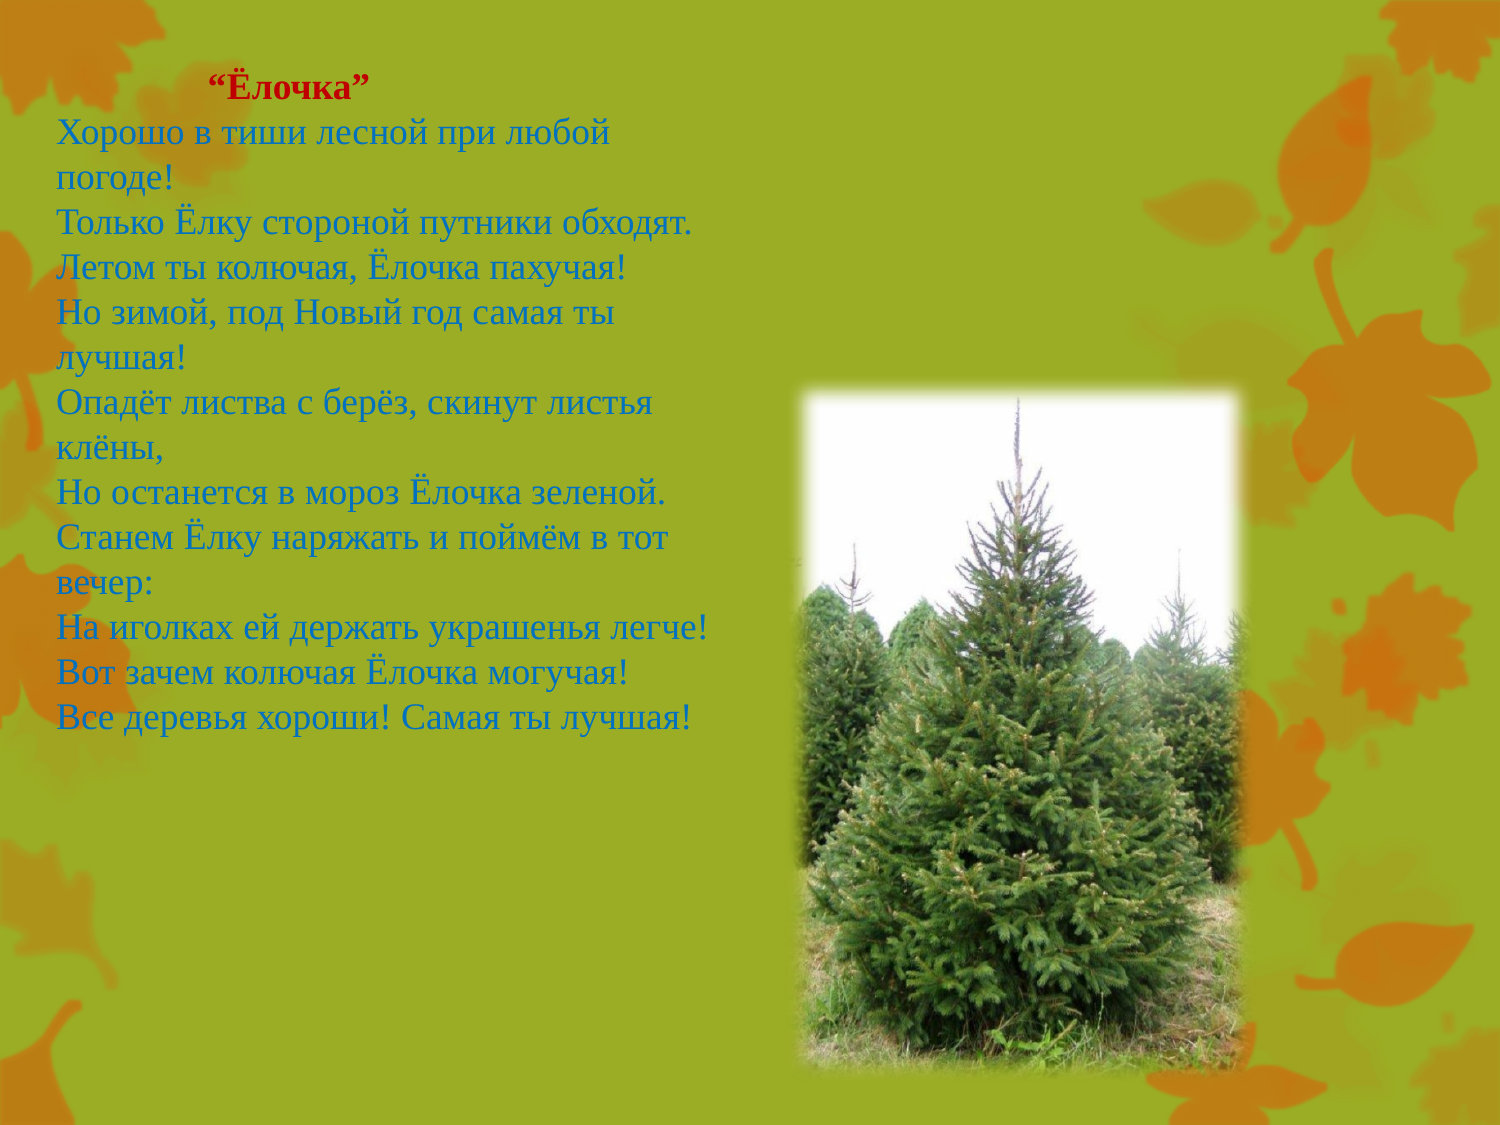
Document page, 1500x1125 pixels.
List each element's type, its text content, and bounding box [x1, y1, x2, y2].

picture [784, 372, 1256, 1083]
text_box “Ёлочка” Хорошо в тиши лесной при любой погоде! Только Ёлку стороной путники обходят. Летом ты колючая, Ёлочка пахучая! Но зимой, под Новый год самая ты лучшая! Опадёт листва с берёз, скинут листья клёны, Но останется в мороз Ёлочка зеленой. Станем Ёлку наряжать и поймём в тот вечер: На иголках ей держать украшенья легче! Вот зачем колючая Ёлочка могучая! Все деревья хороши! Самая ты лучшая! [41, 54, 750, 785]
